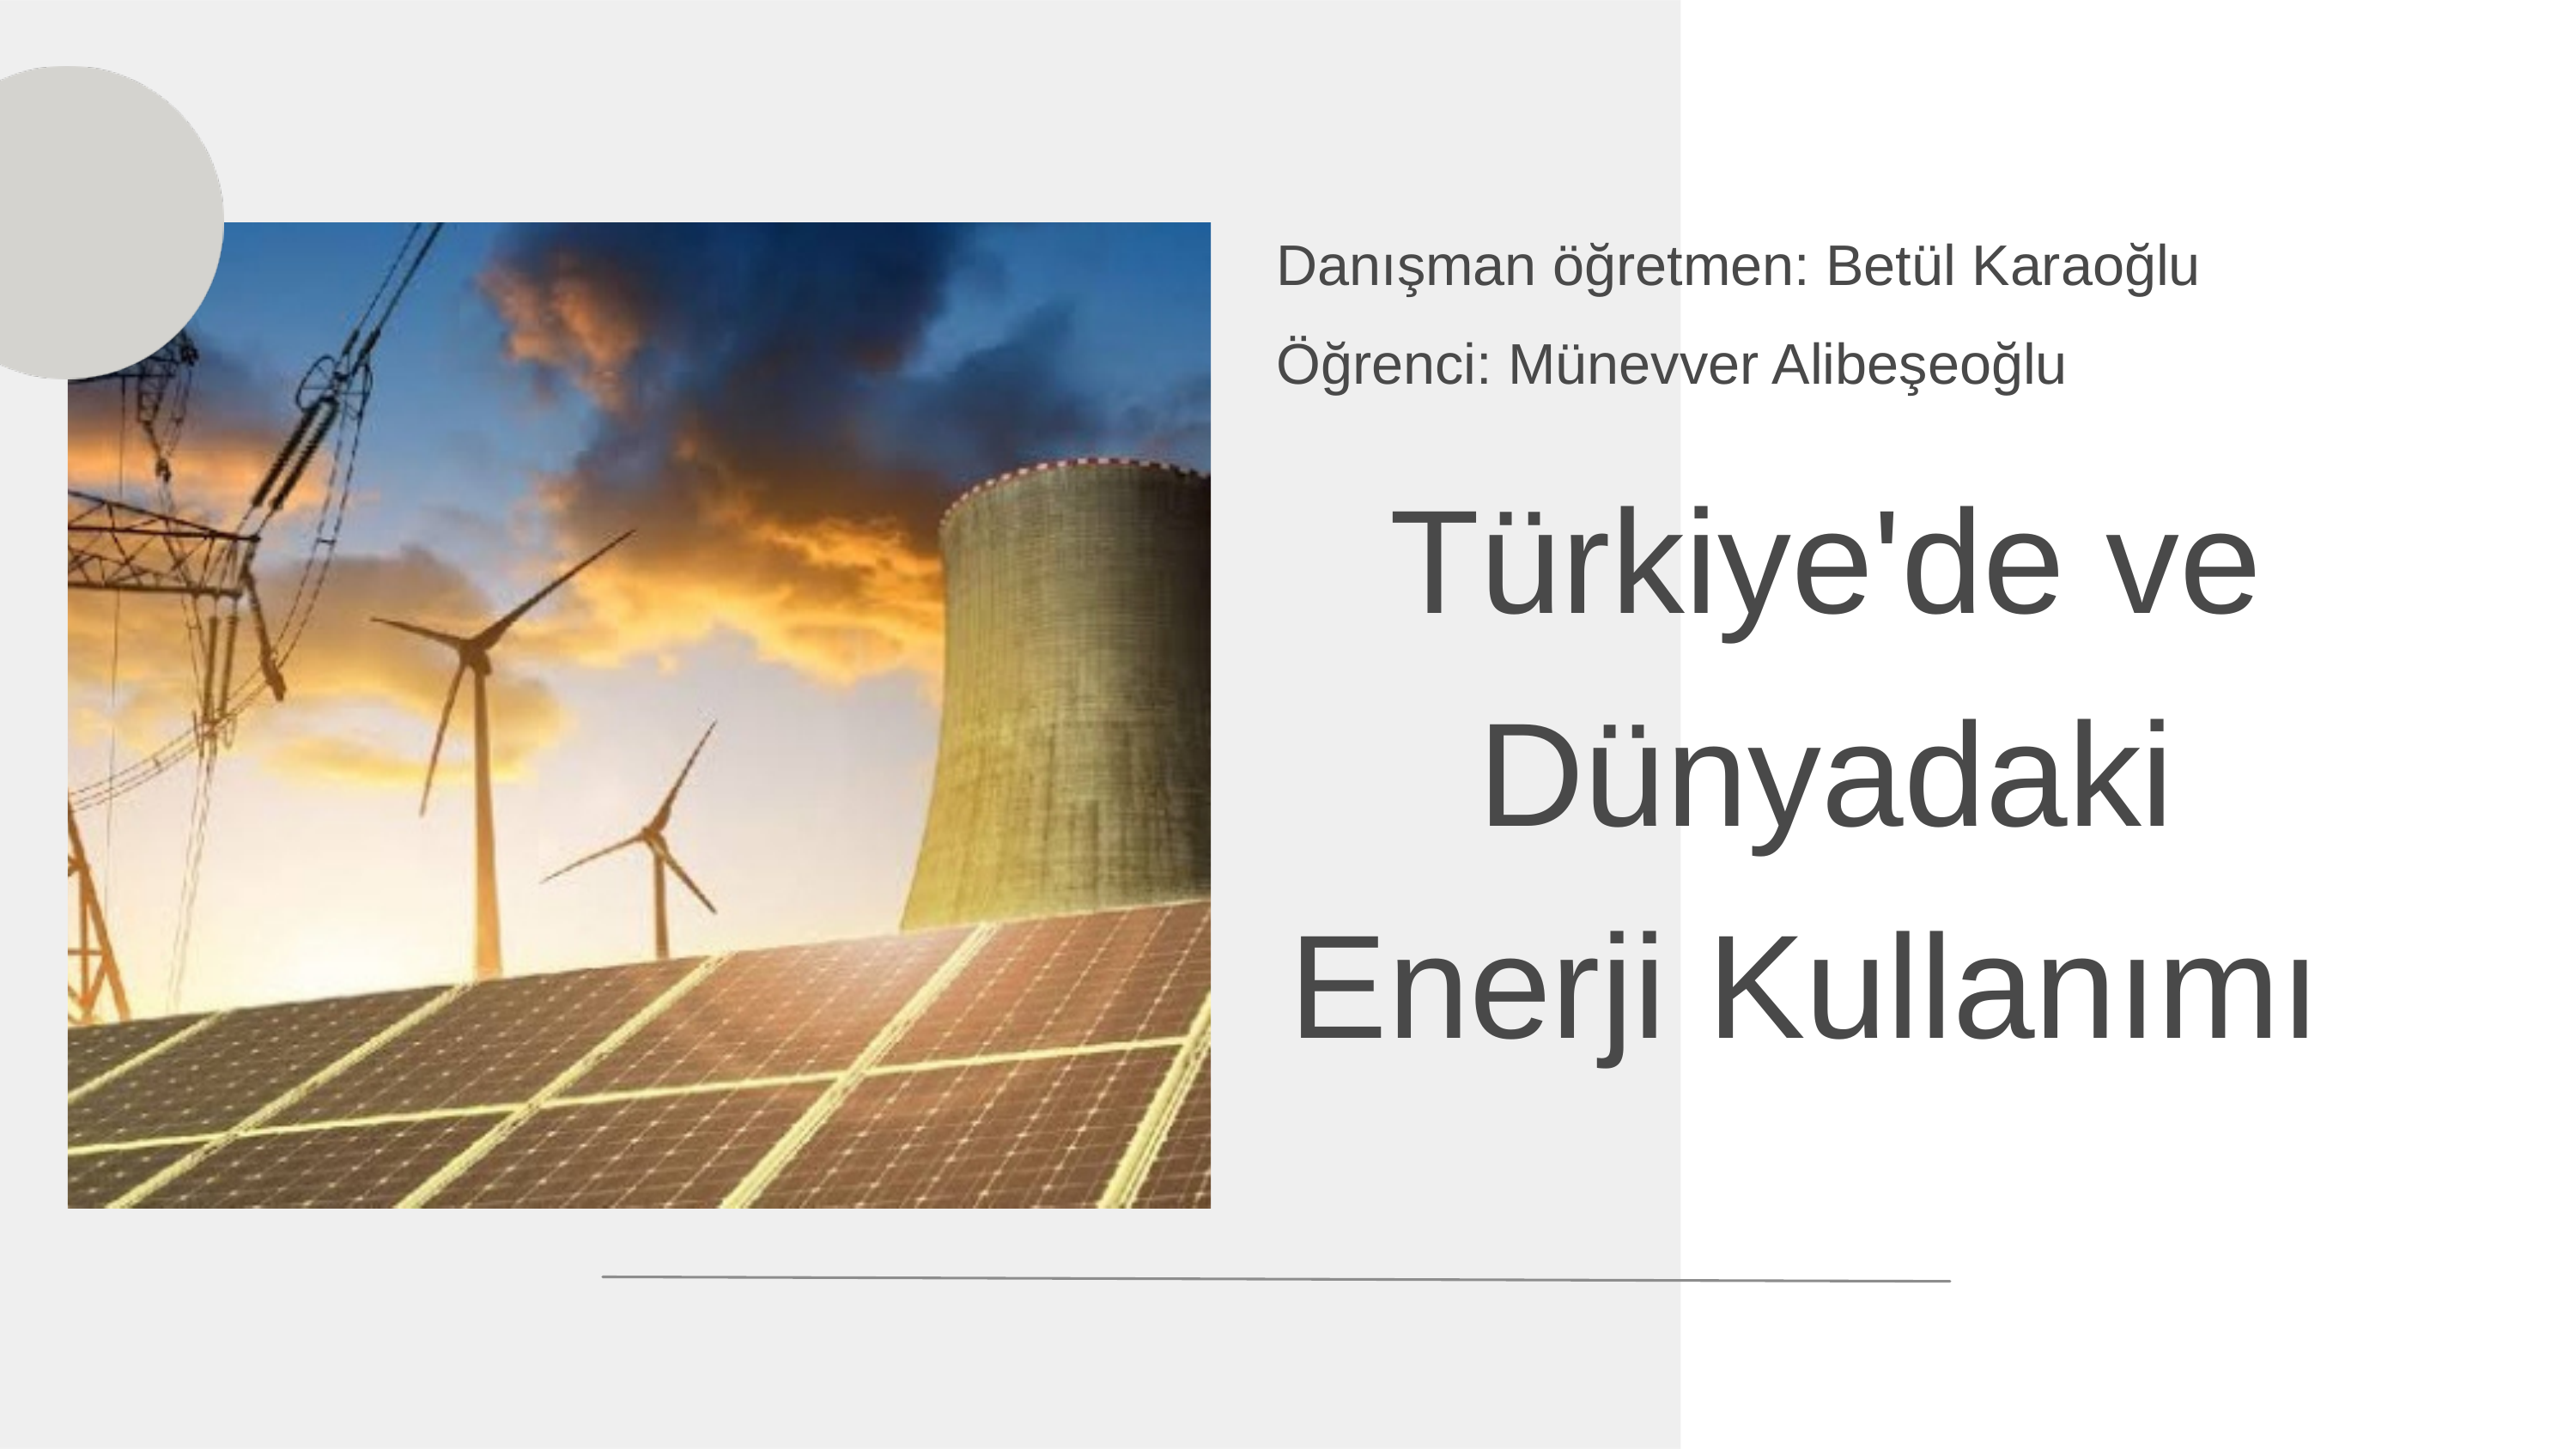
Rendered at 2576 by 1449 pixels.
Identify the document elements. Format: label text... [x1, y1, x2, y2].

text_box Türkiye'de ve Dünyadaki Enerji Kullanımı [1686, 430, 2377, 1068]
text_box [0, 66, 225, 380]
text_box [67, 222, 1212, 1209]
text_box Danışman öğretmen: Betül Karaoğlu Öğrenci: Münevver Alibeşeoğlu [1686, 197, 2526, 396]
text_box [601, 1277, 1952, 1281]
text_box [0, 0, 1681, 1449]
